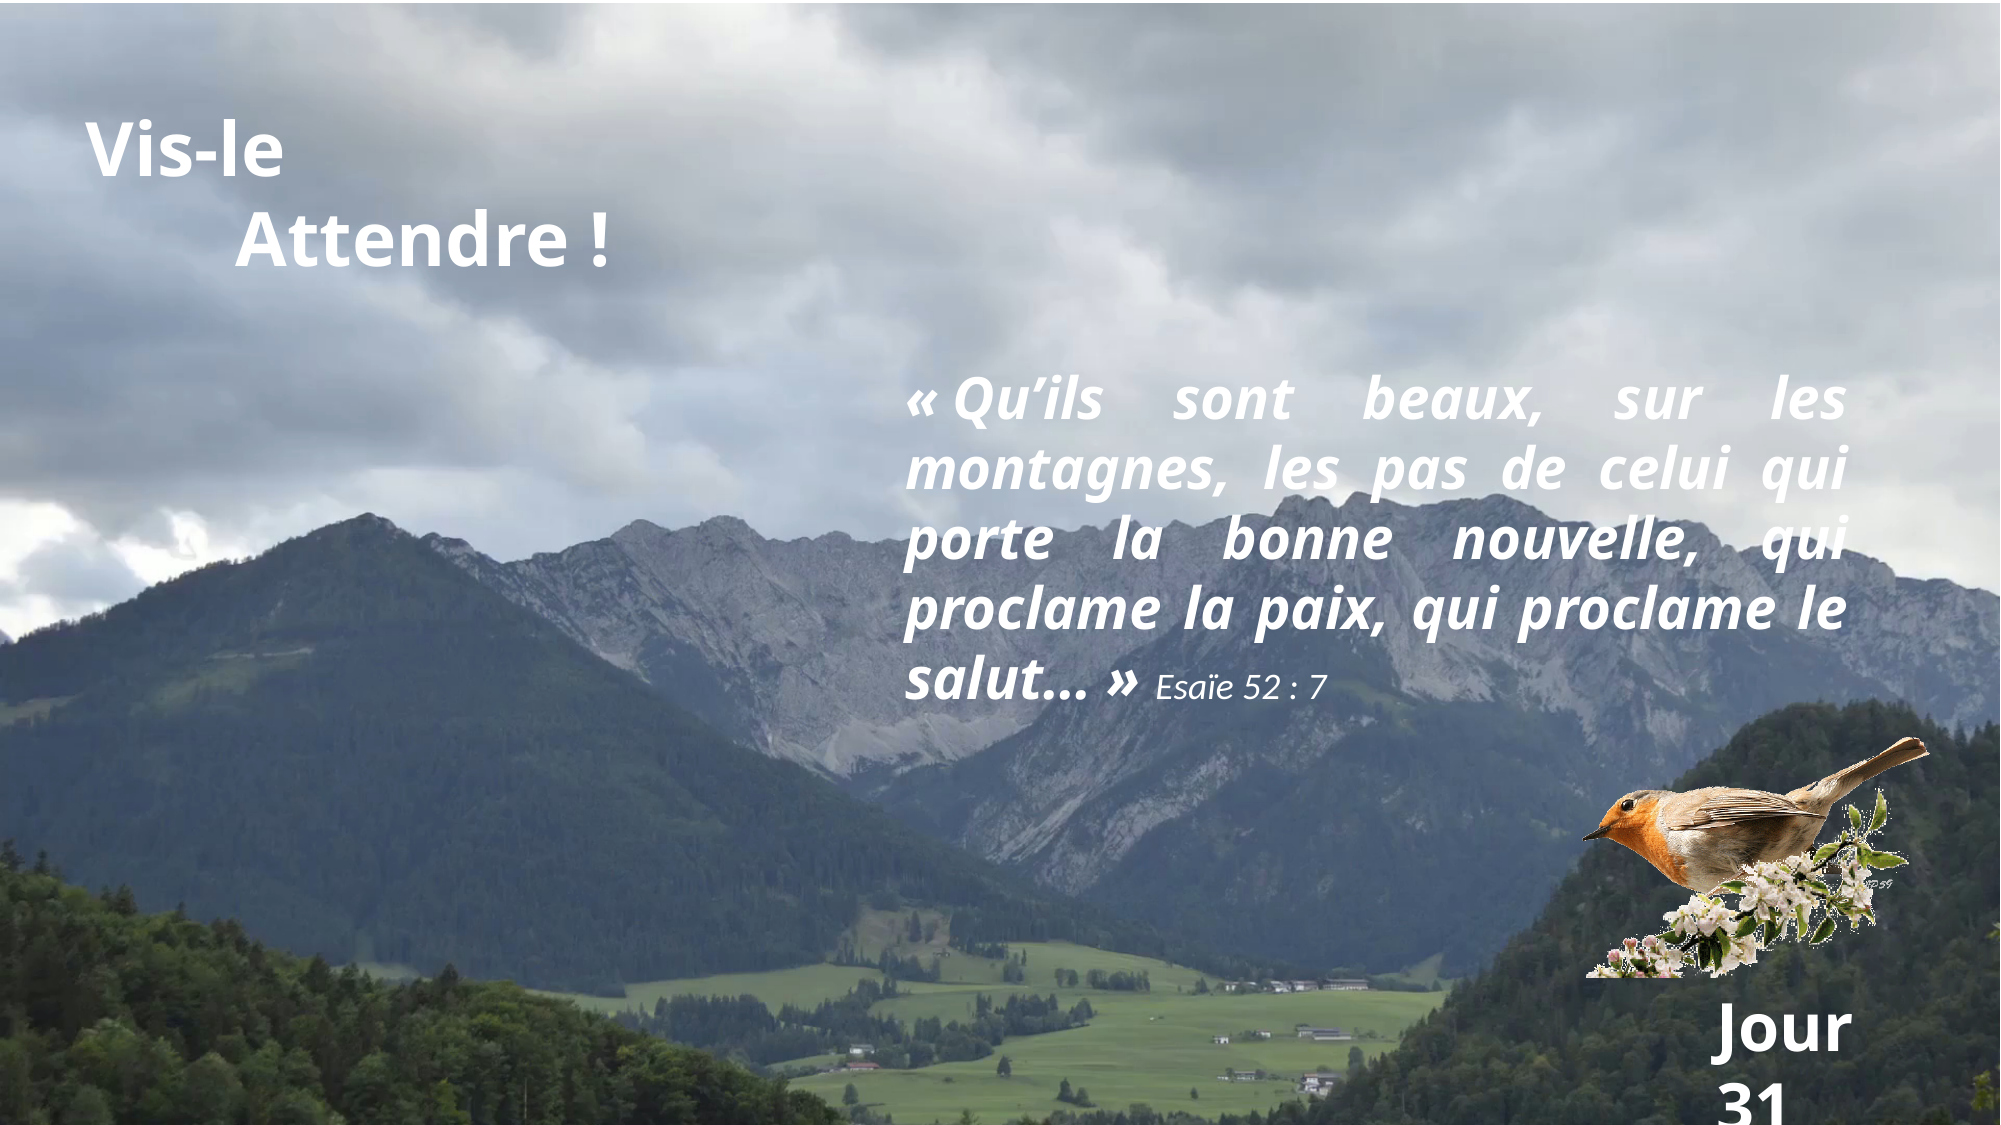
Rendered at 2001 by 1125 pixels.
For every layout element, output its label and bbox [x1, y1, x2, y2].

picture [1540, 724, 1957, 978]
text_box [0, 2, 2000, 1125]
